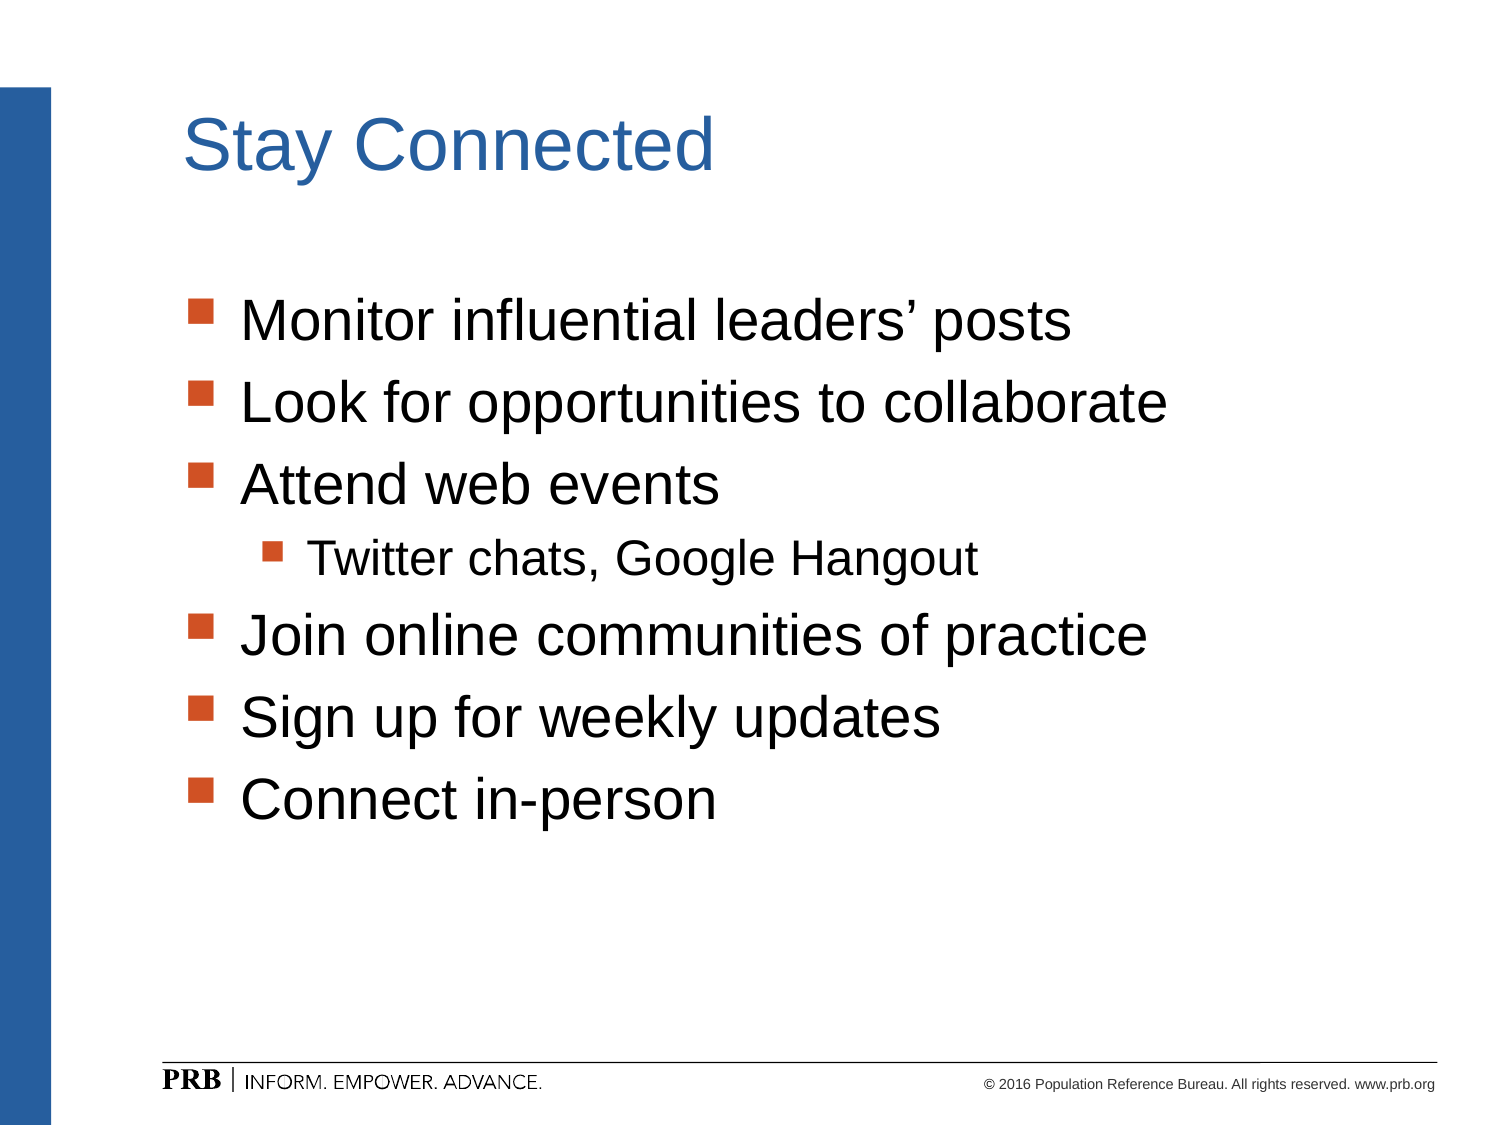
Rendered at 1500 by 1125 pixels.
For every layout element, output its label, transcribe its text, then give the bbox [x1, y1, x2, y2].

list Monitor influential leaders’ posts Look for opportunities to collaborate Attend web events Twitter chats, Google Hangout Join online communities of practice Sign up for weekly updates Connect in-person [169, 274, 1326, 1038]
title Stay Connected [167, 87, 1438, 251]
